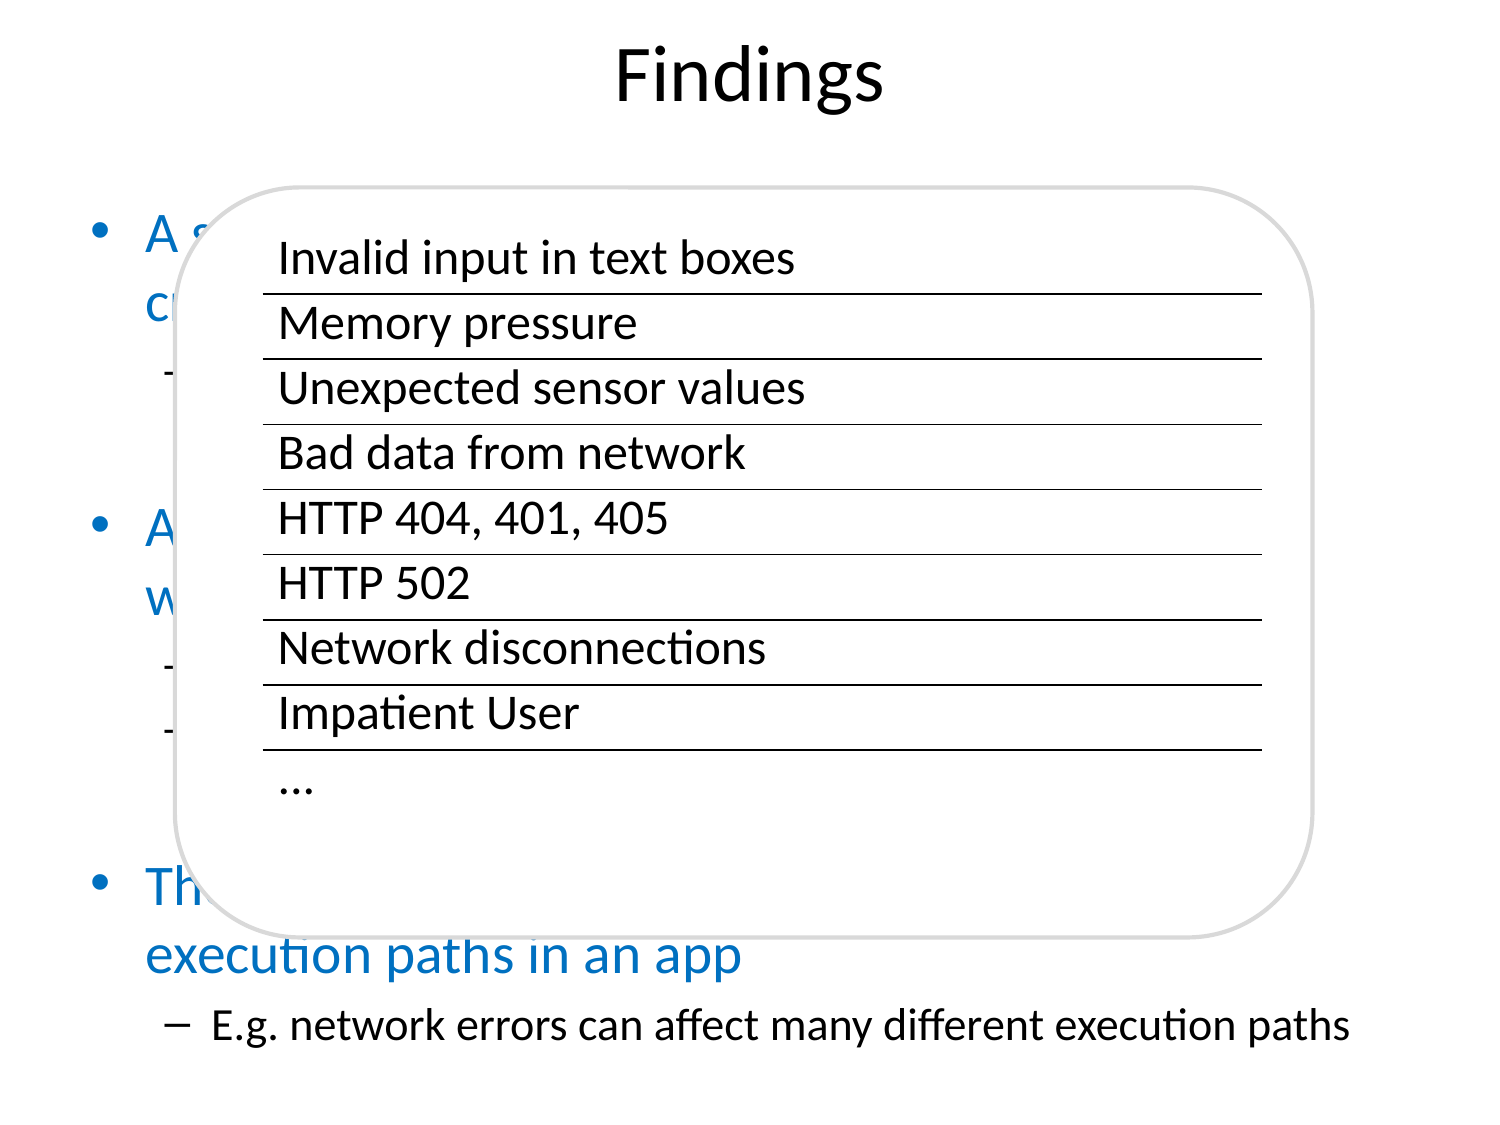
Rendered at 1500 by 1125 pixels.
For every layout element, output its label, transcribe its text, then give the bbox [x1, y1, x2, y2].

title Findings [75, 12, 1425, 125]
table_header Invalid input in text boxes [263, 229, 1262, 293]
table_cell HTTP 404, 401, 405 [263, 490, 1262, 554]
table_cell Memory pressure [263, 295, 1262, 358]
table_cell HTTP 502 [263, 555, 1262, 619]
table_cell ... [263, 751, 1262, 815]
table_cell Network disconnections [263, 621, 1262, 684]
table_cell Bad data from network [263, 425, 1262, 489]
list A small number large buckets cover most of the crashes Top 10% buckets cover more than 90% crashes A significant number of crashes can be mapped to well-defined externally-inducible root causes Deterministically inducible E.g. Improper handling of HTTP 404 The dominant root causes affect many different execution paths in an app E.g. network errors can affect many different execution paths [75, 187, 1425, 1063]
table_cell Impatient User [263, 686, 1262, 749]
text_box [172, 185, 1315, 940]
table_cell Unexpected sensor values [263, 360, 1262, 424]
